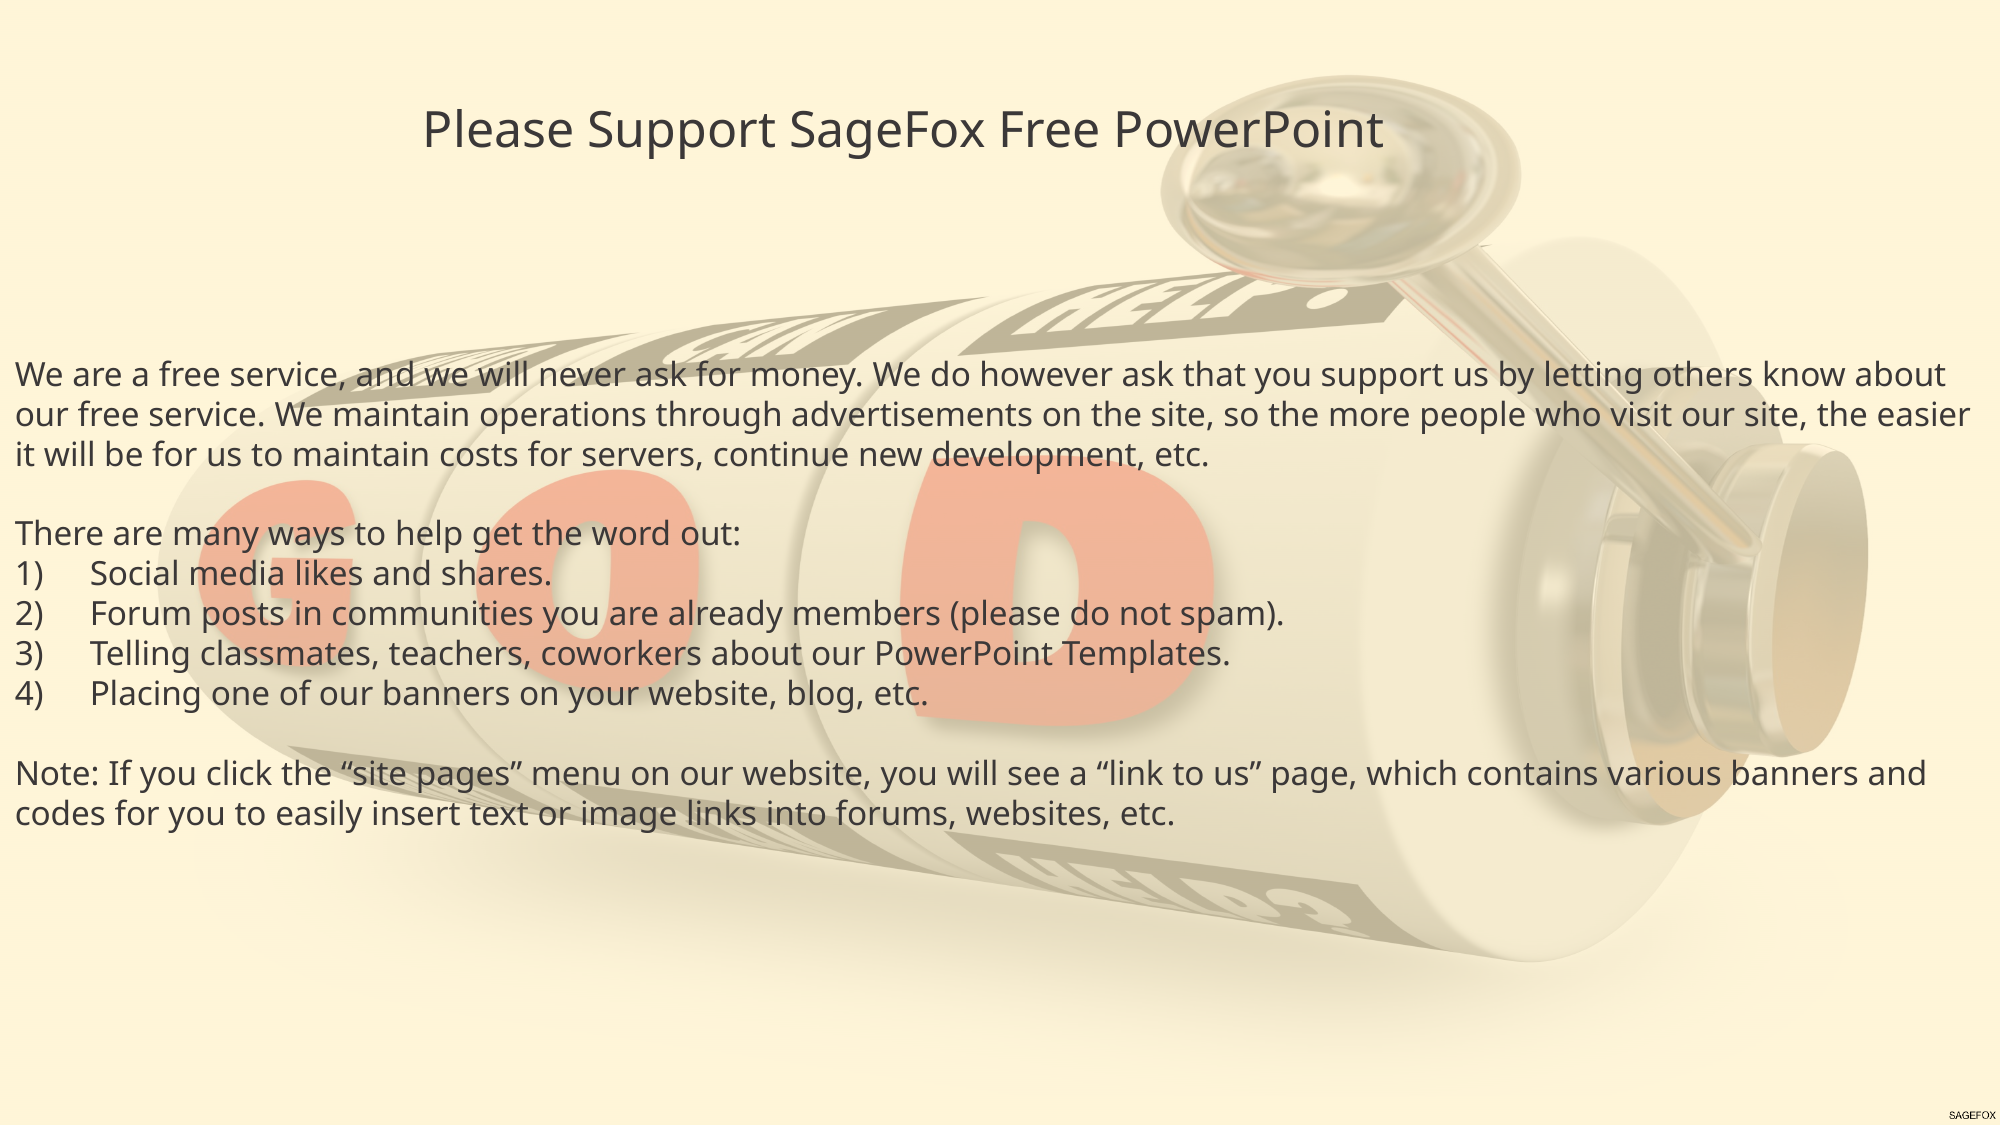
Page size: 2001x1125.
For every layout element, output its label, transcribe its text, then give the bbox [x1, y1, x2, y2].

title Please Support SageFox Free PowerPoint [363, 72, 1444, 190]
text_box We are a free service, and we will never ask for money. We do however ask that you support us by letting others know about our free service. We maintain operations through advertisements on the site, so the more people who visit our site, the easier it will be for us to maintain costs for servers, continue new development, etc. There are many ways to help get the word out: Social media likes and shares. Forum posts in communities you are already members (please do not spam). Telling classmates, teachers, coworkers about our PowerPoint Templates. Placing one of our banners on your website, blog, etc. Note: If you click the “site pages” menu on our website, you will see a “link to us” page, which contains various banners and codes for you to easily insert text or image links into forums, websites, etc. [0, 0, 2000, 1125]
